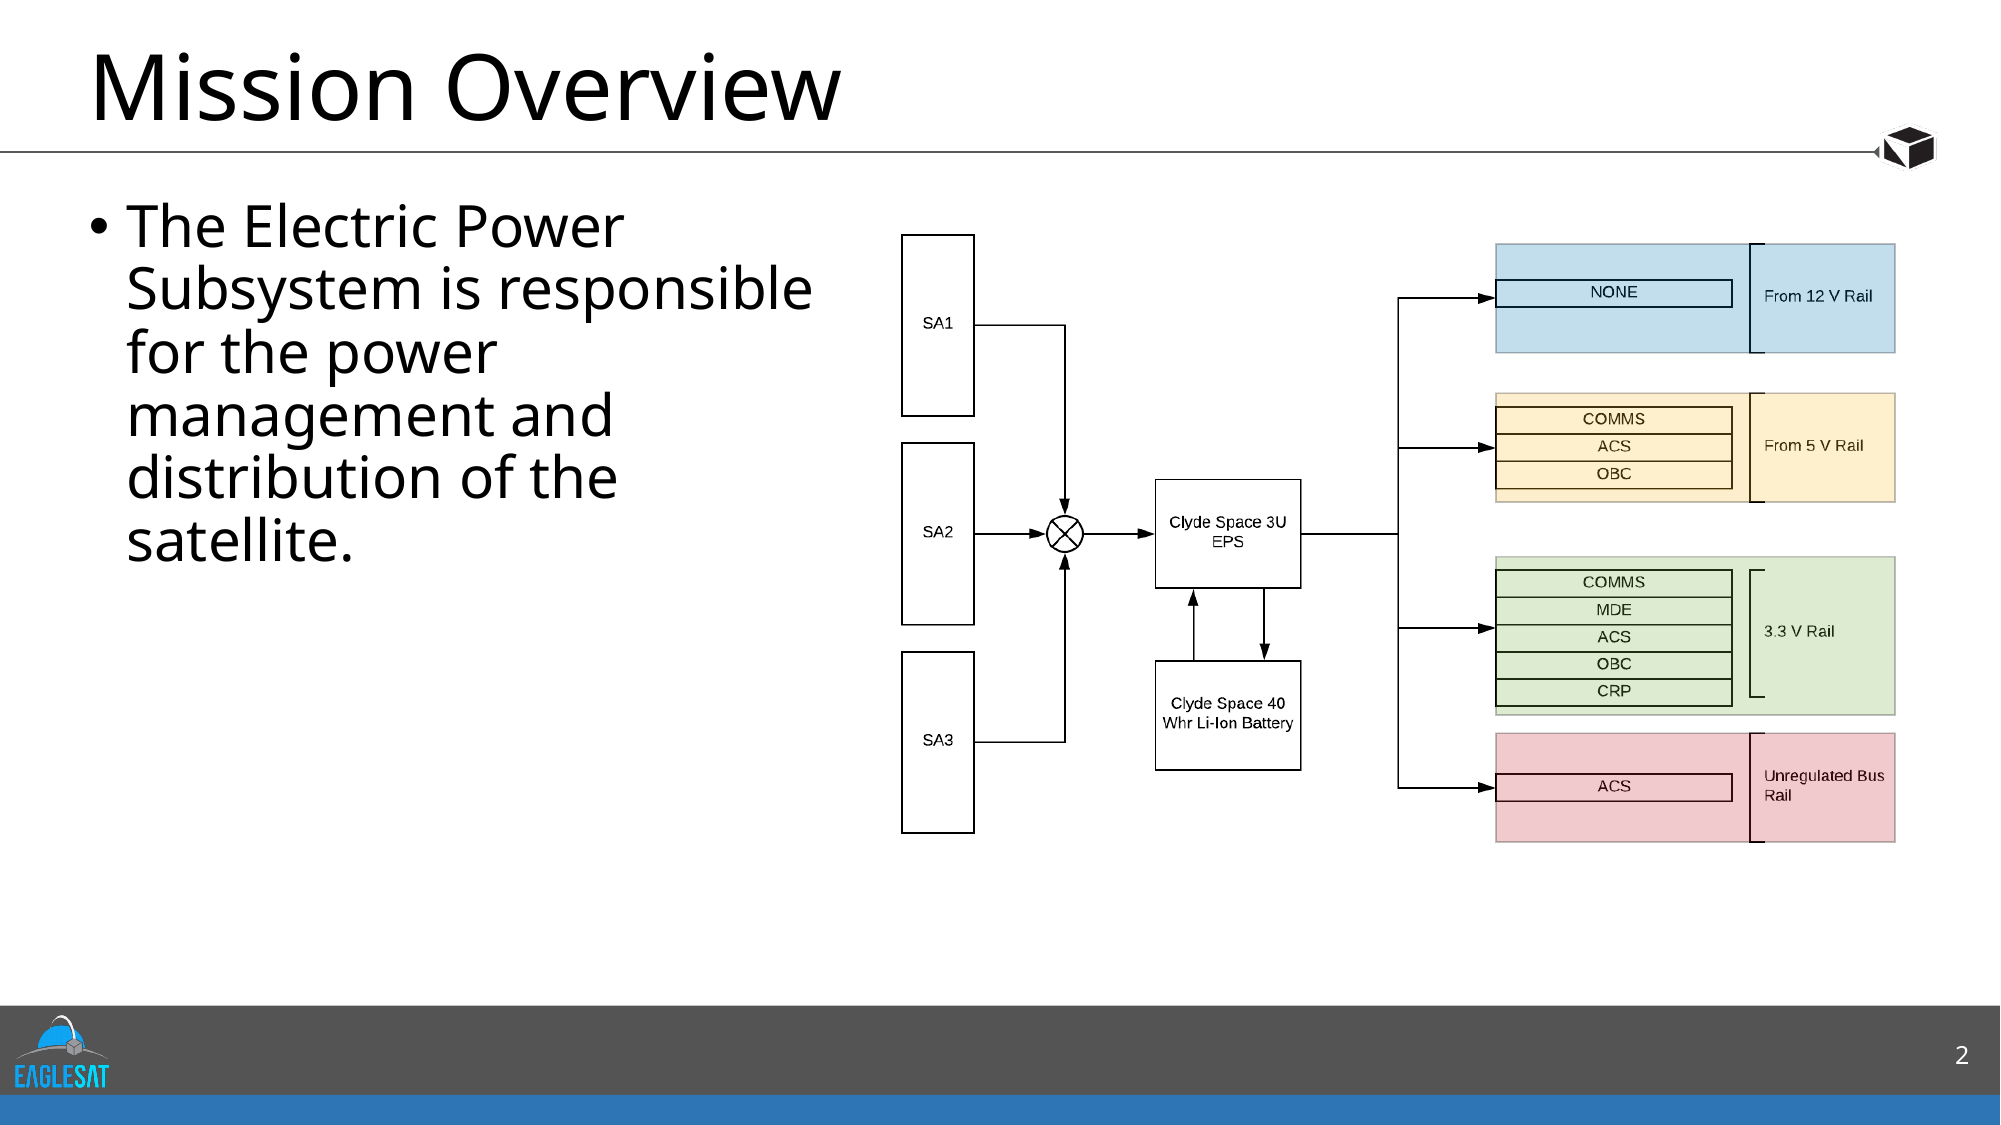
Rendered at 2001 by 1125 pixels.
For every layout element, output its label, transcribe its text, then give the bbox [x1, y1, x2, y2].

picture [10, 1008, 114, 1090]
picture [865, 198, 1931, 878]
text_box The Electric Power Subsystem is responsible for the power management and distribution of the satellite. [74, 189, 847, 990]
slide_number 2 [1534, 1026, 1985, 1087]
title Mission Overview [74, 28, 1800, 148]
